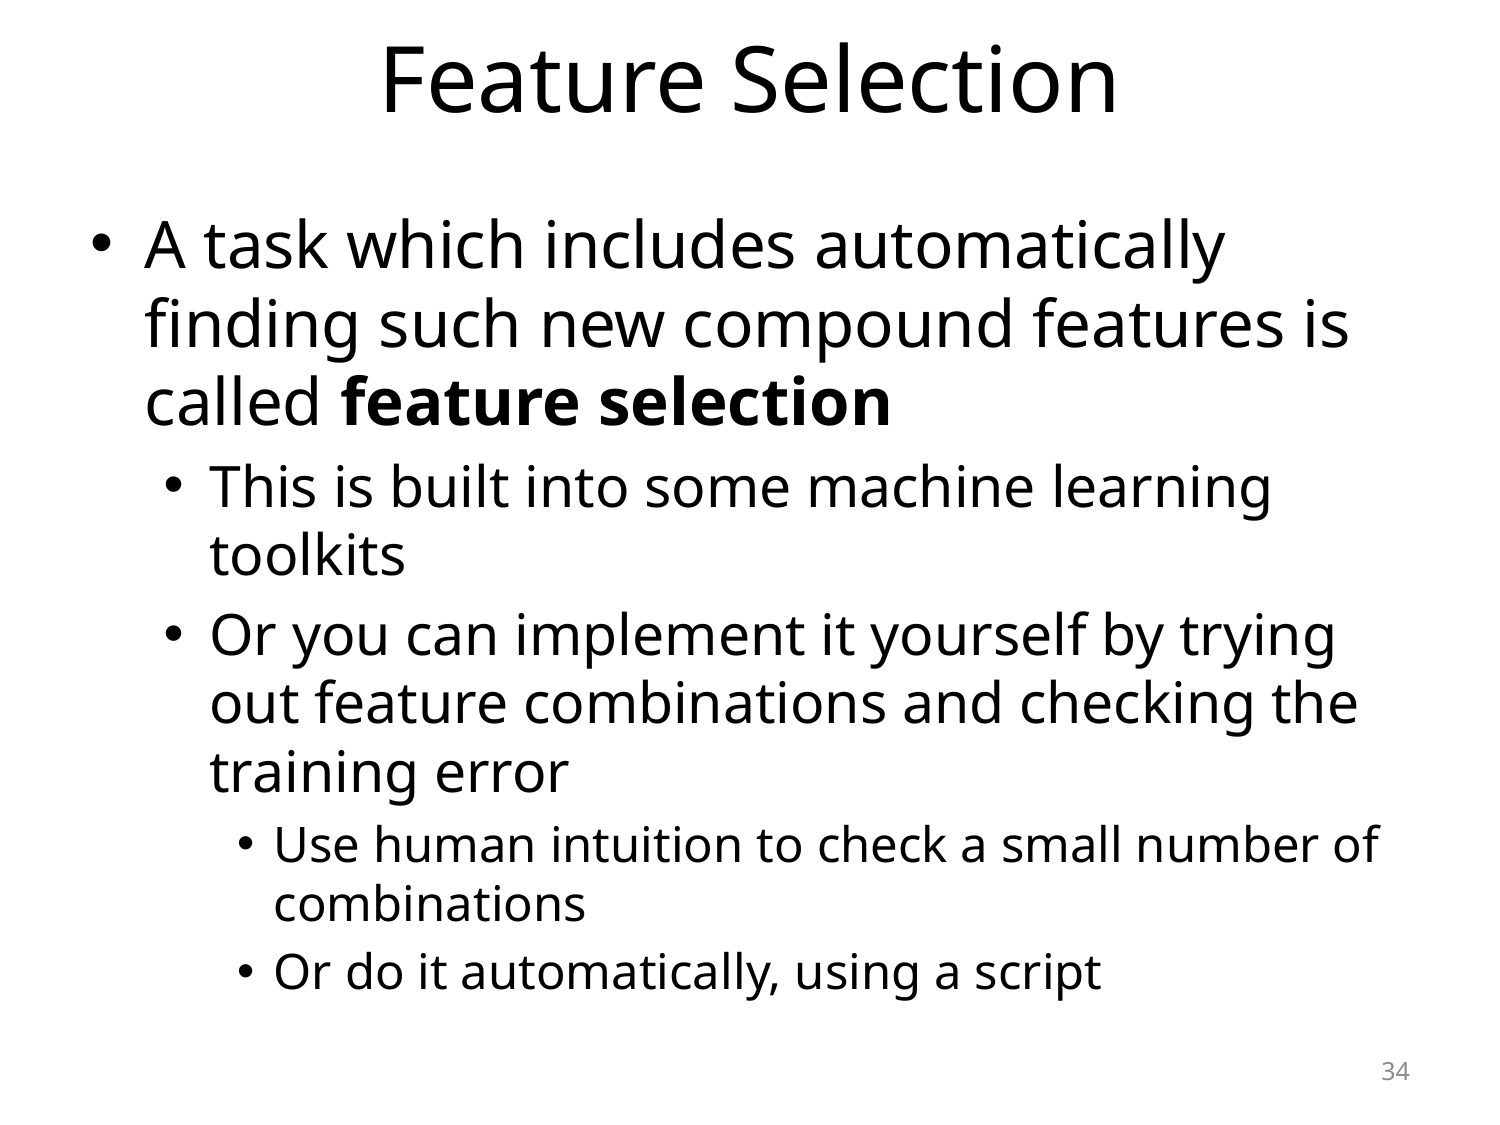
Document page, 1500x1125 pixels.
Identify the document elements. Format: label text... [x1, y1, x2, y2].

slide_number 34 [1074, 1042, 1425, 1103]
title Feature Selection [75, 0, 1425, 152]
list A task which includes automatically finding such new compound features is called feature selection This is built into some machine learning toolkits Or you can implement it yourself by trying out feature combinations and checking the training error Use human intuition to check a small number of combinations Or do it automatically, using a script [75, 195, 1425, 1011]
